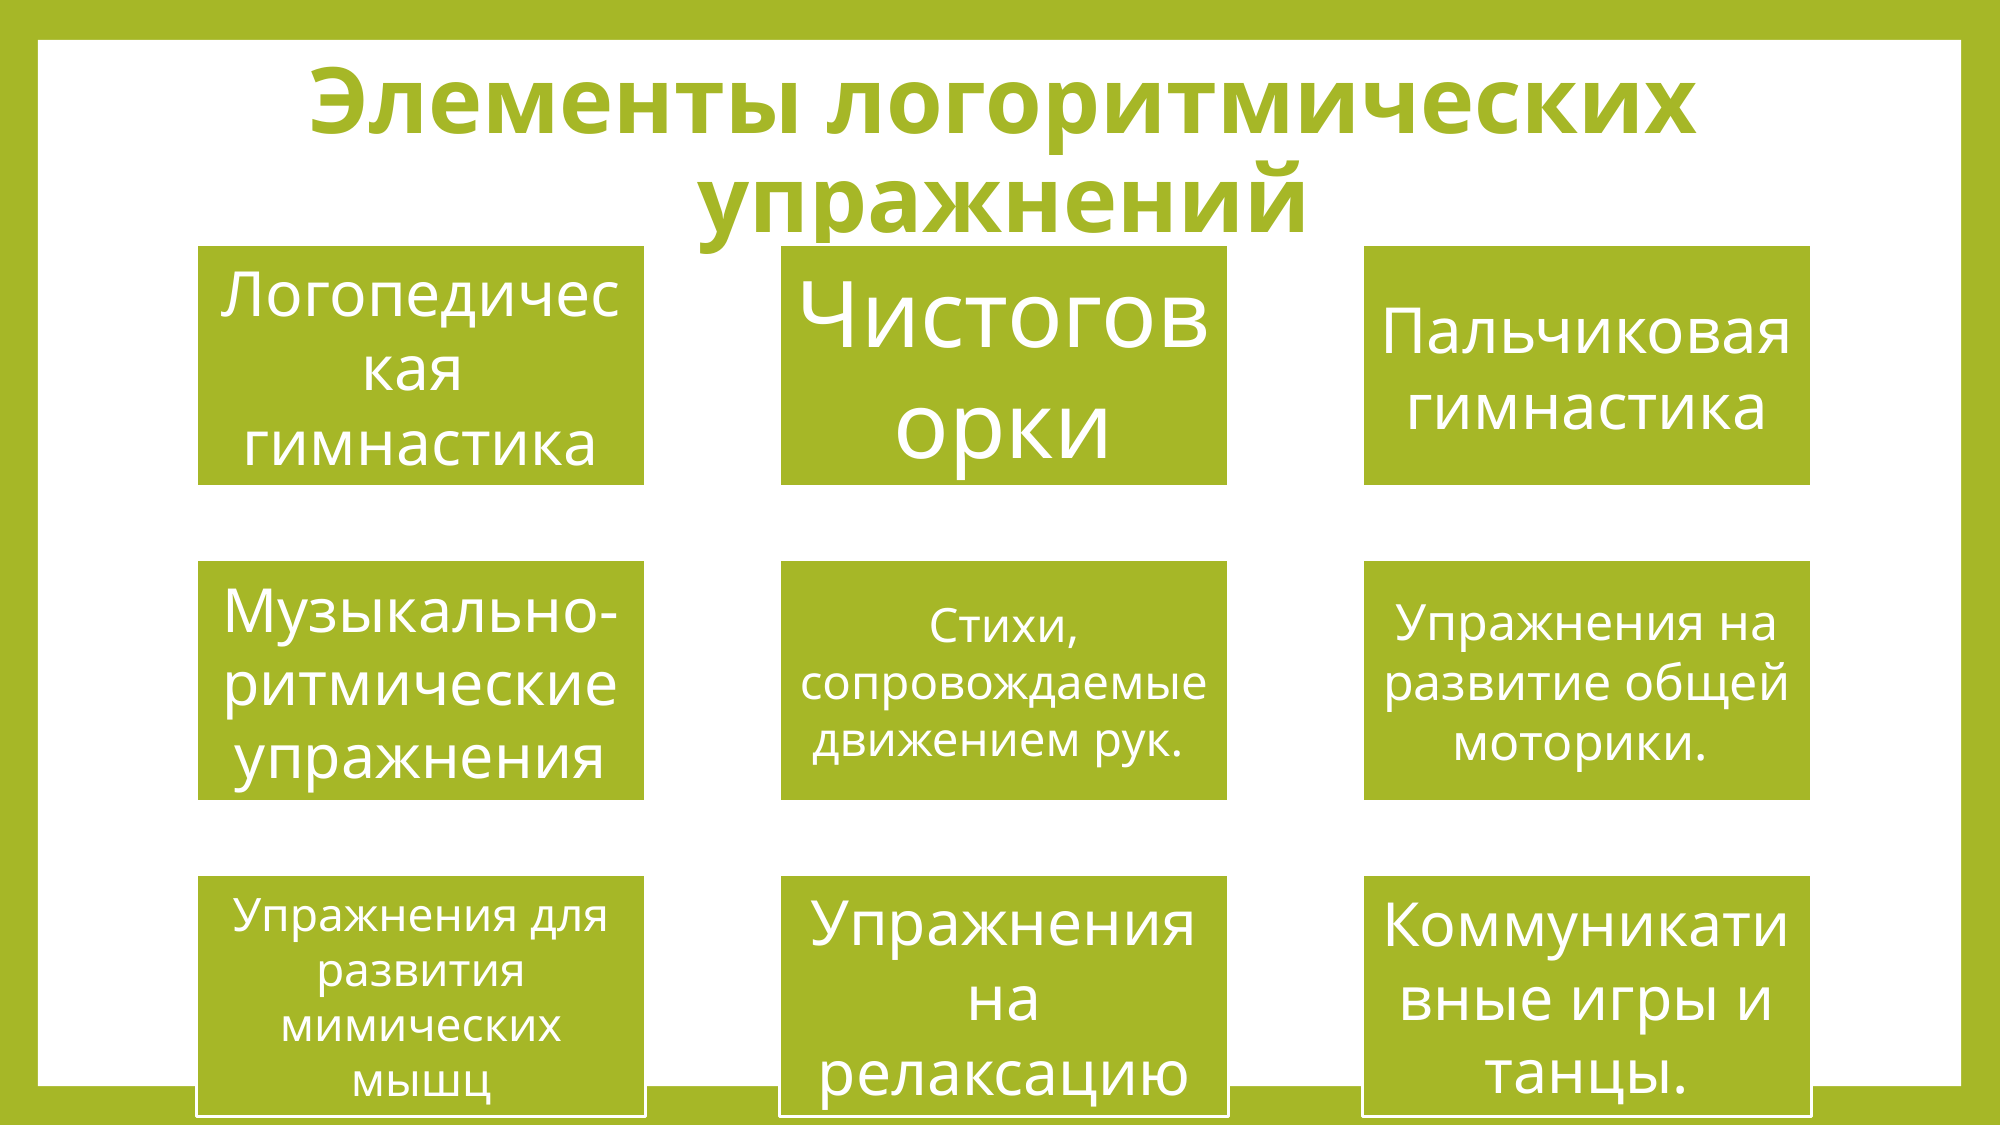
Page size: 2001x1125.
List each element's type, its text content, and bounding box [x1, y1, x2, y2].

title Элементы логоритмических упражнений [117, 40, 1891, 267]
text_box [196, 244, 1812, 1024]
